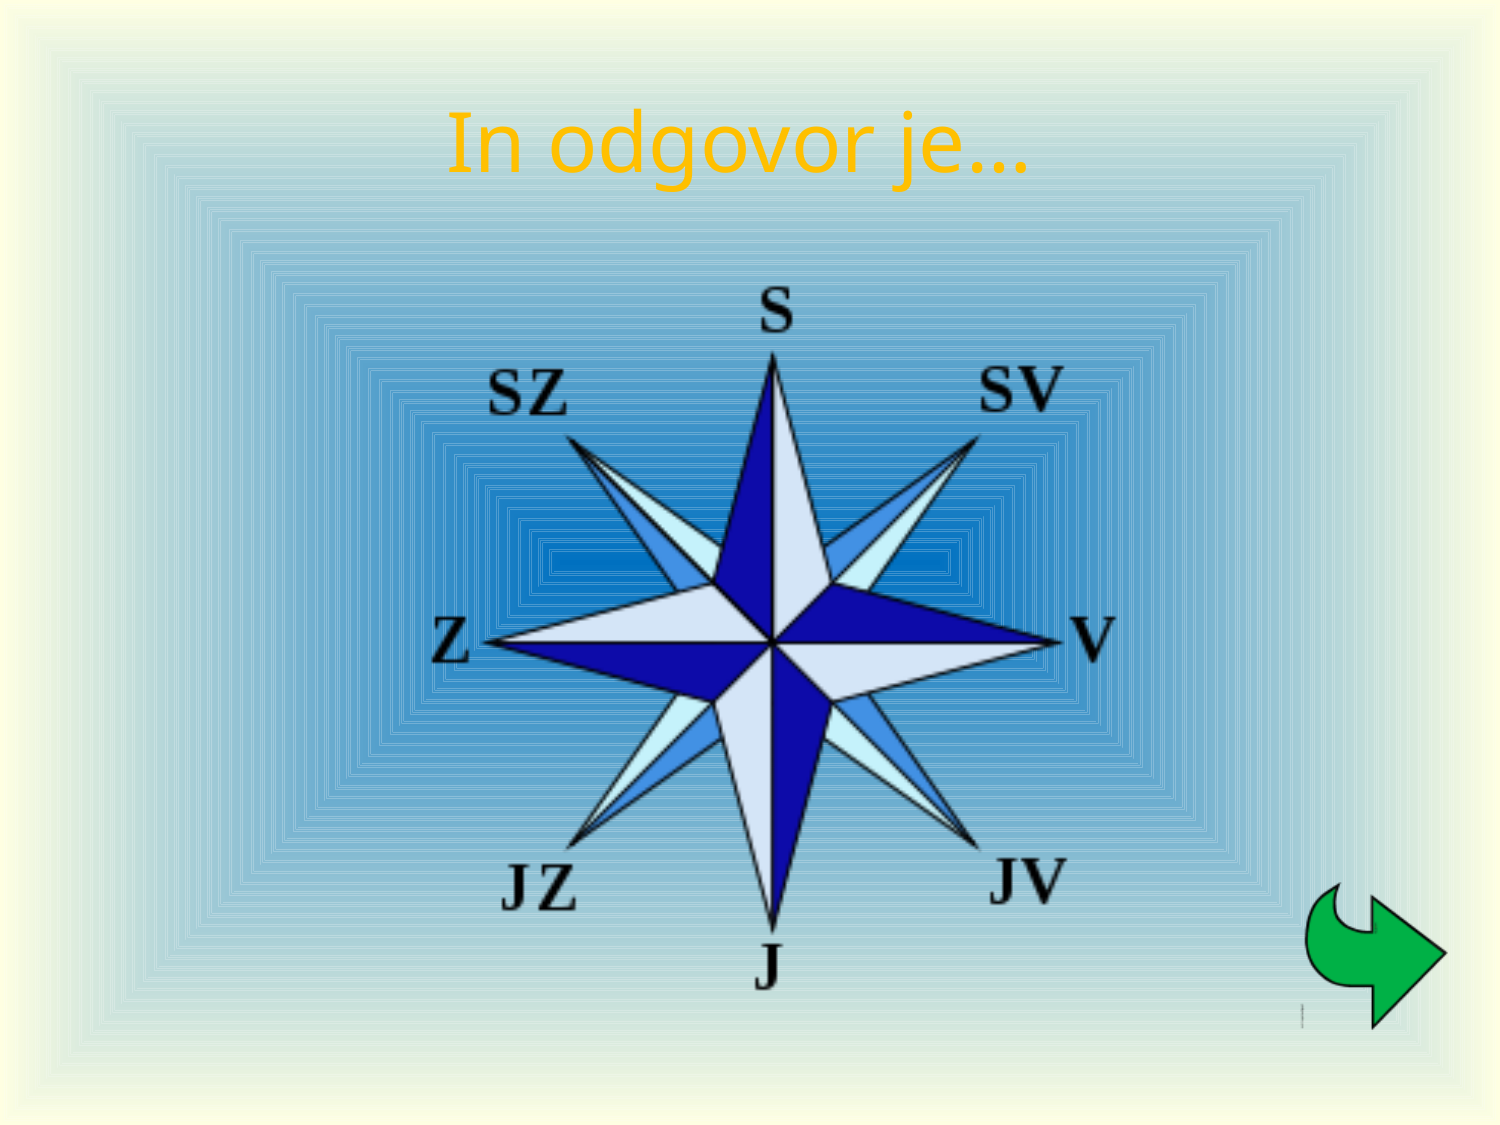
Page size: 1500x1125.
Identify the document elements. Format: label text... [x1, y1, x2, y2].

picture [374, 251, 1138, 1003]
title In odgovor je… [74, 44, 1426, 233]
picture [1299, 881, 1457, 1033]
